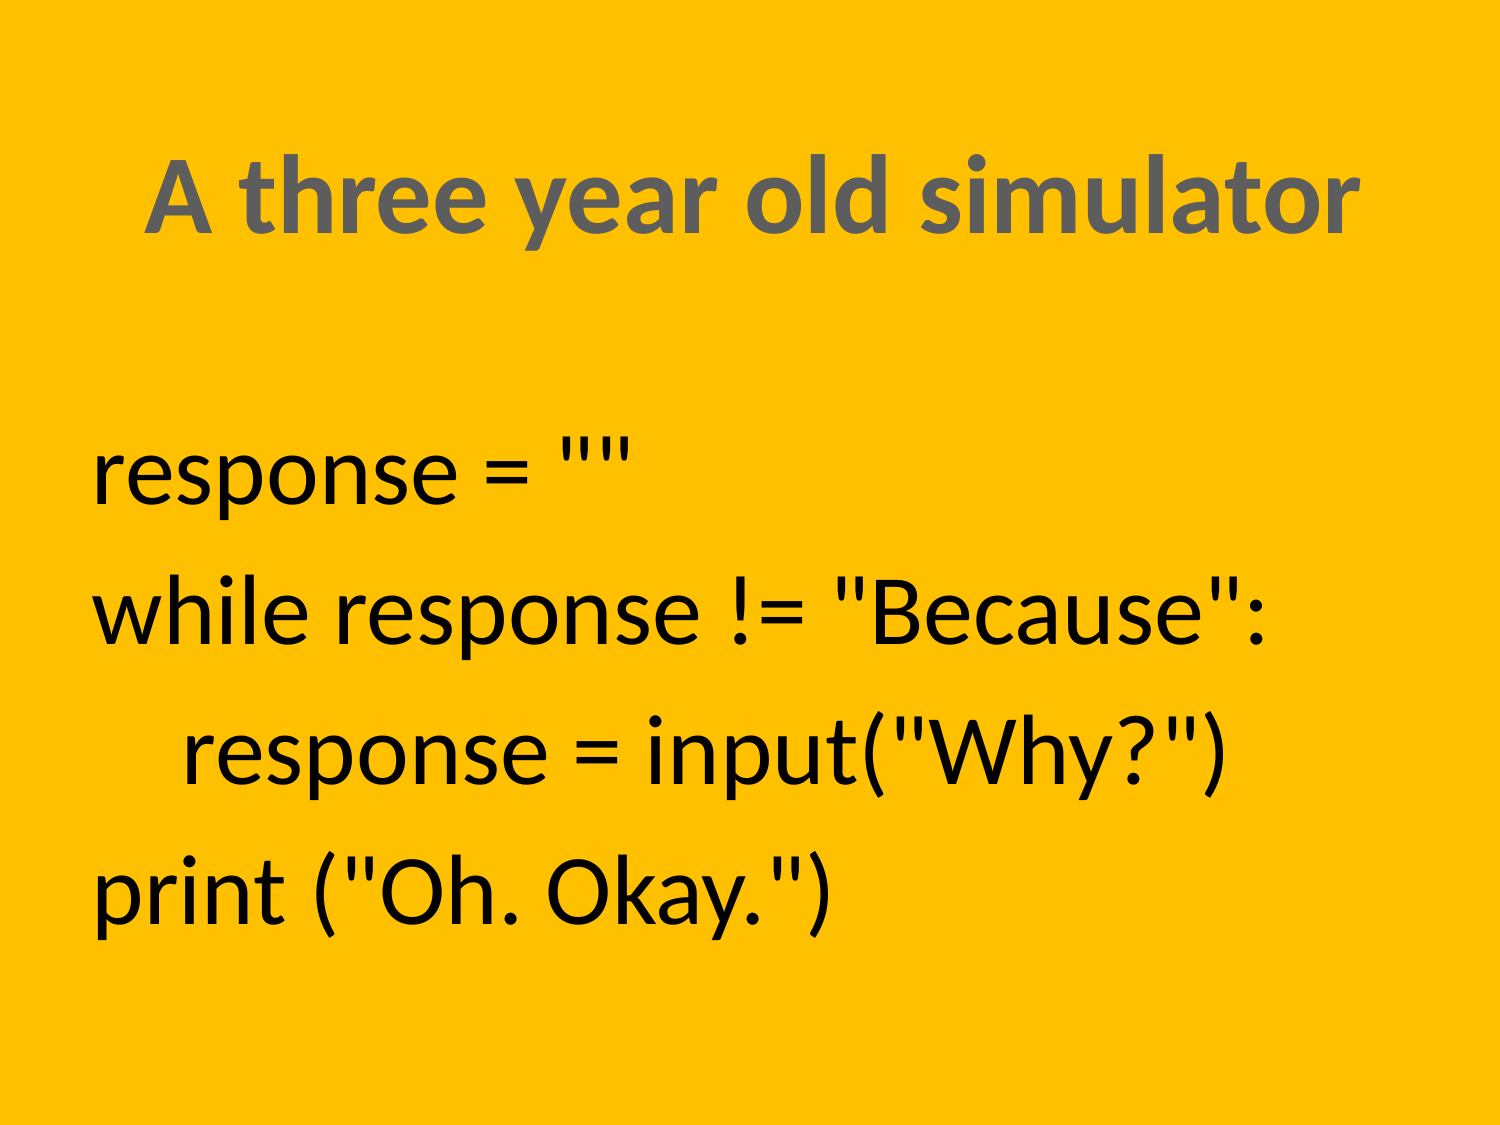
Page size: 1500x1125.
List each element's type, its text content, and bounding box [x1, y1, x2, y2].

text_box A three year old simulator [129, 113, 1380, 264]
list response = "" while response != "Because": response = input("Why?") print ("Oh. Okay.") [76, 397, 1427, 935]
